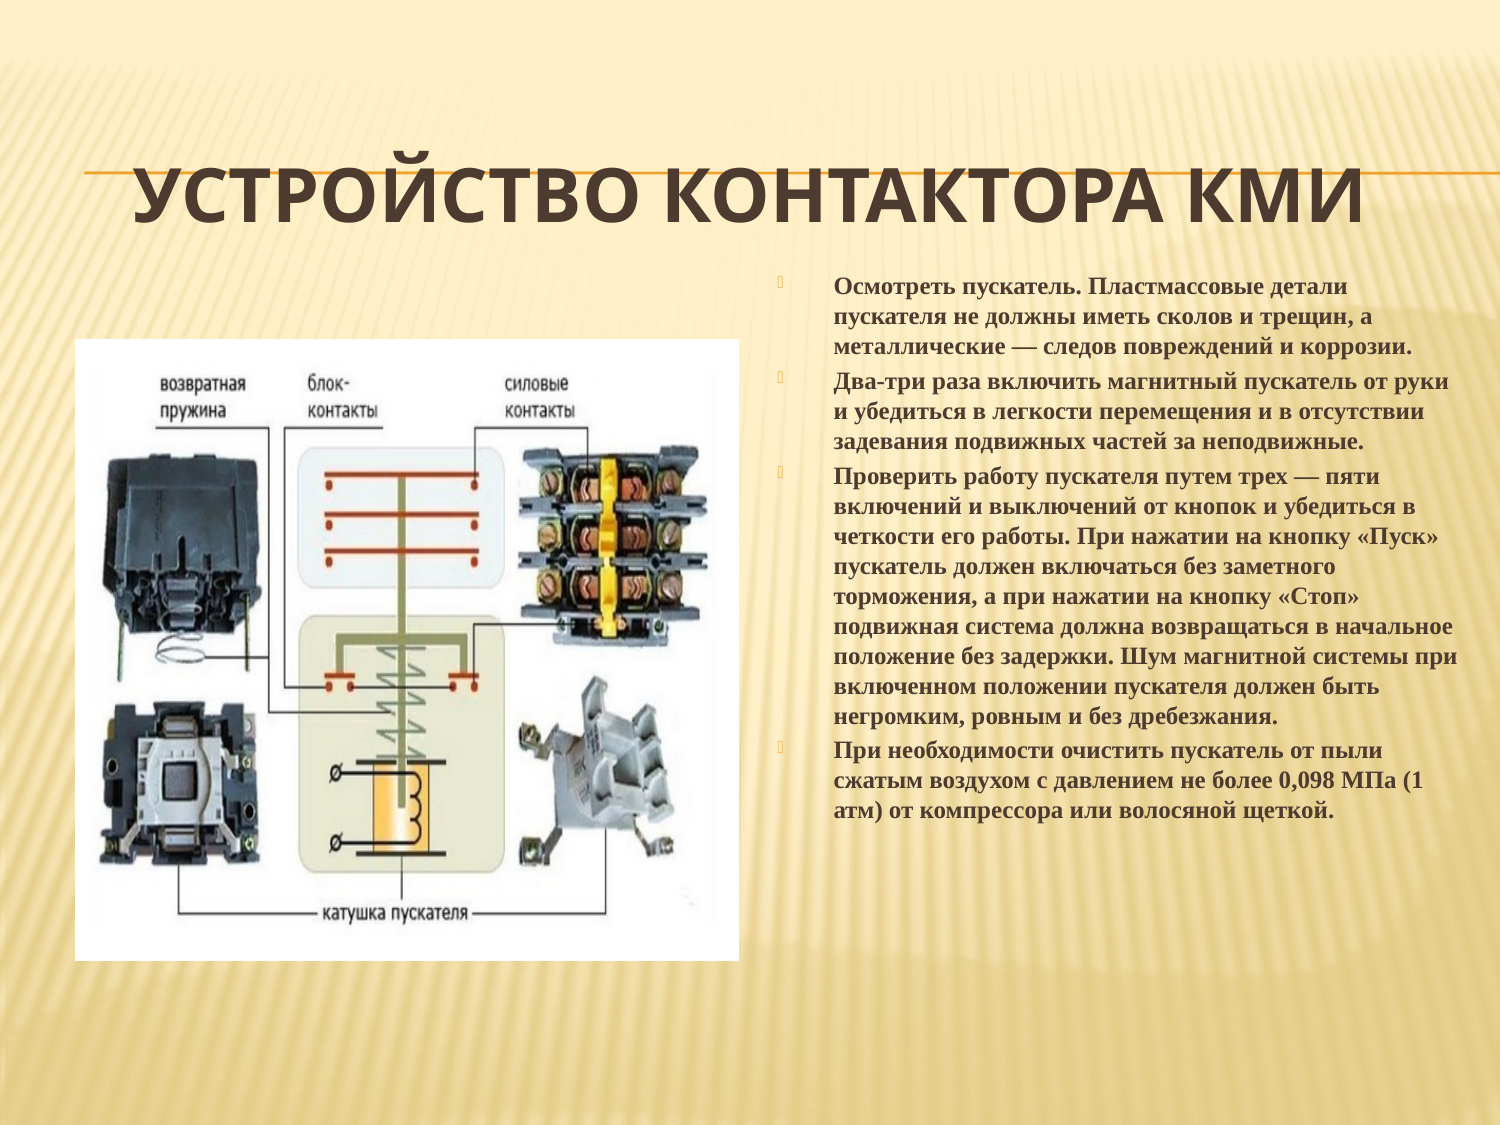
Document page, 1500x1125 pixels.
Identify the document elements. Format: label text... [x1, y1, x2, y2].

list Осмотреть пускатель. Пластмассовые детали пускателя не должны иметь сколов и трещин, а металлические — следов повреждений и коррозии. Два-три раза включить магнитный пускатель от руки и убедиться в легкости перемещения и в отсутствии задевания подвижных частей за неподвижные. Проверить работу пускателя путем трех — пяти включений и выключений от кнопок и убедиться в четкости его работы. При нажатии на кнопку «Пуск» пускатель должен включаться без заметного торможения, а при нажатии на кнопку «Стоп» подвижная система должна возвращаться в начальное положение без задержки. Шум магнитной системы при включенном положении пускателя должен быть негромким, ровным и без дребезжания. При необходимости очистить пускатель от пыли сжатым воздухом с давлением не более 0,098 МПа (1 атм) от компрессора или волосяной щеткой. [762, 262, 1475, 1038]
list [74, 339, 739, 962]
title Устройство контактора КМИ [75, 115, 1425, 270]
